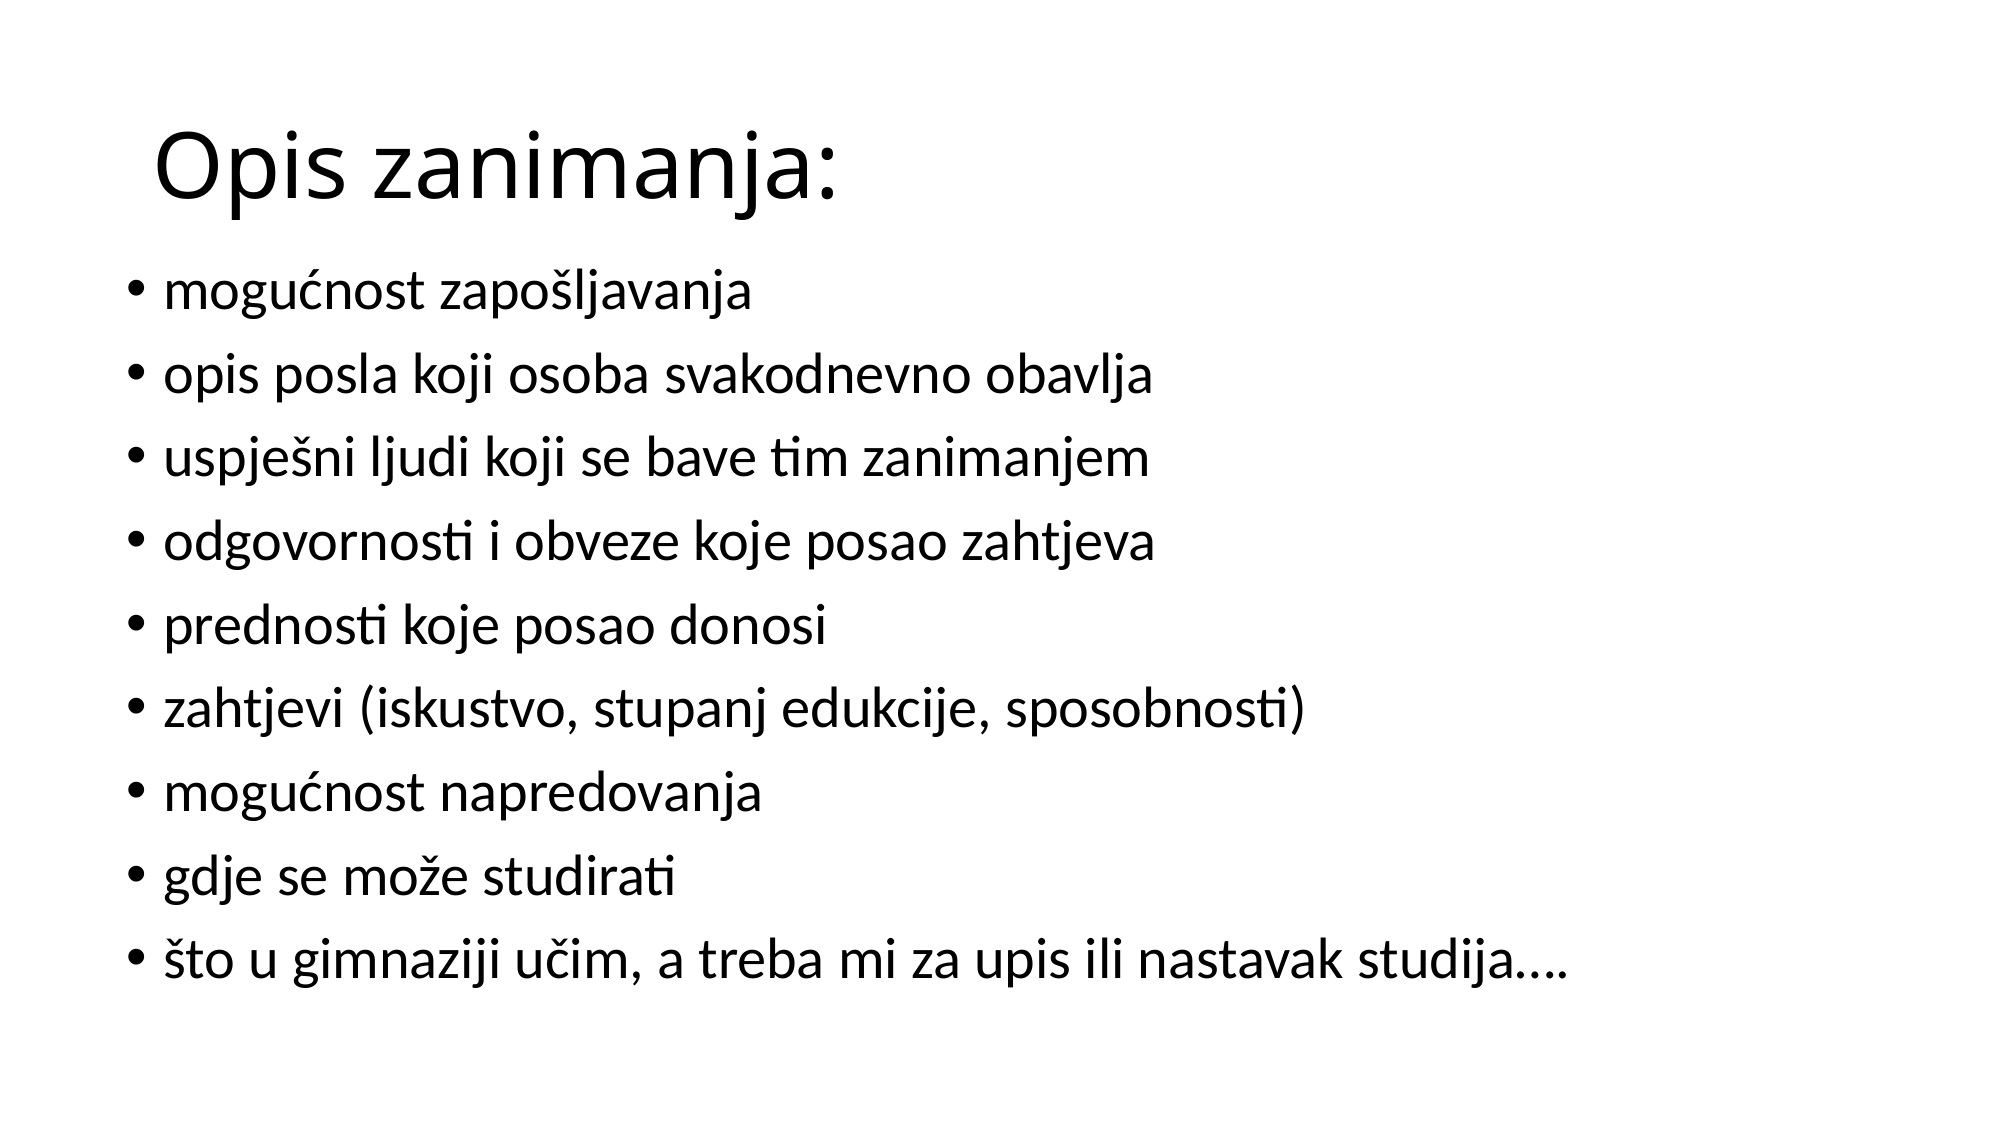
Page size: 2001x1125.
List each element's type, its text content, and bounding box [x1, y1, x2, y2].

title Opis zanimanja: [137, 59, 1863, 278]
list mogućnost zapošljavanja opis posla koji osoba svakodnevno obavlja uspješni ljudi koji se bave tim zanimanjem odgovornosti i obveze koje posao zahtjeva prednosti koje posao donosi zahtjevi (iskustvo, stupanj edukcije, sposobnosti) mogućnost napredovanja gdje se može studirati što u gimnaziji učim, a treba mi za upis ili nastavak studija…. [111, 251, 1836, 1061]
